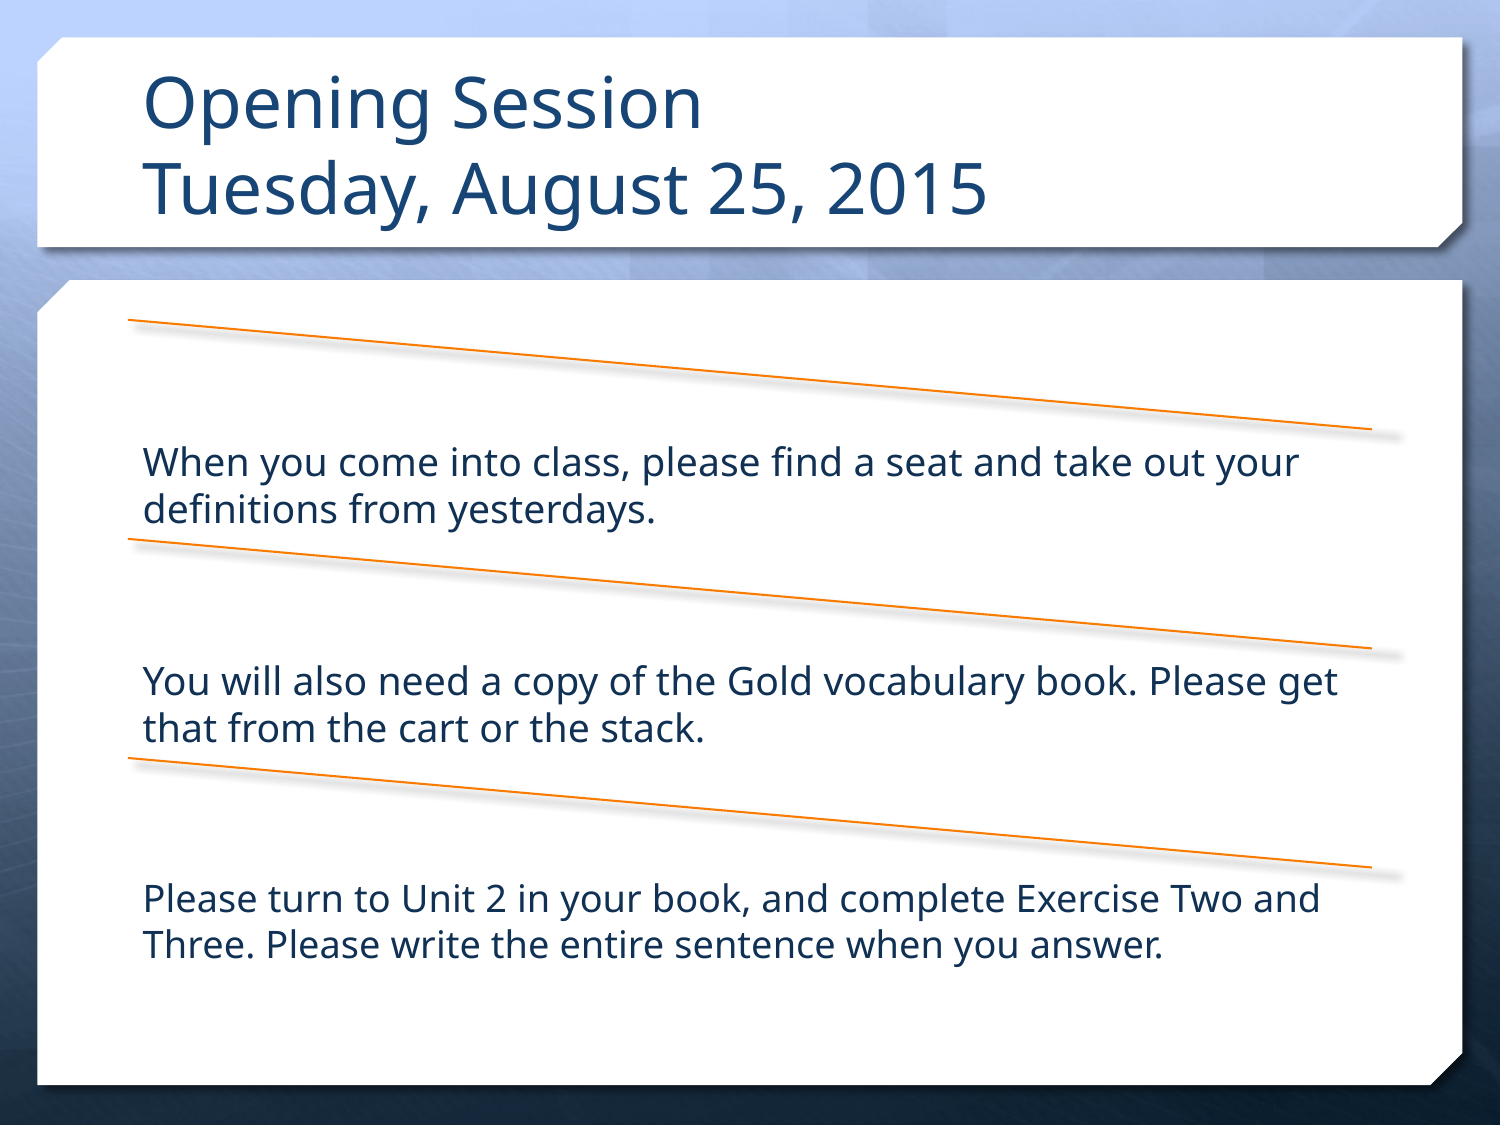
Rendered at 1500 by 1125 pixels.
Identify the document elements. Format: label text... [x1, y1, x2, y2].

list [127, 319, 1373, 978]
title Opening Session Tuesday, August 25, 2015 [127, 48, 1372, 236]
